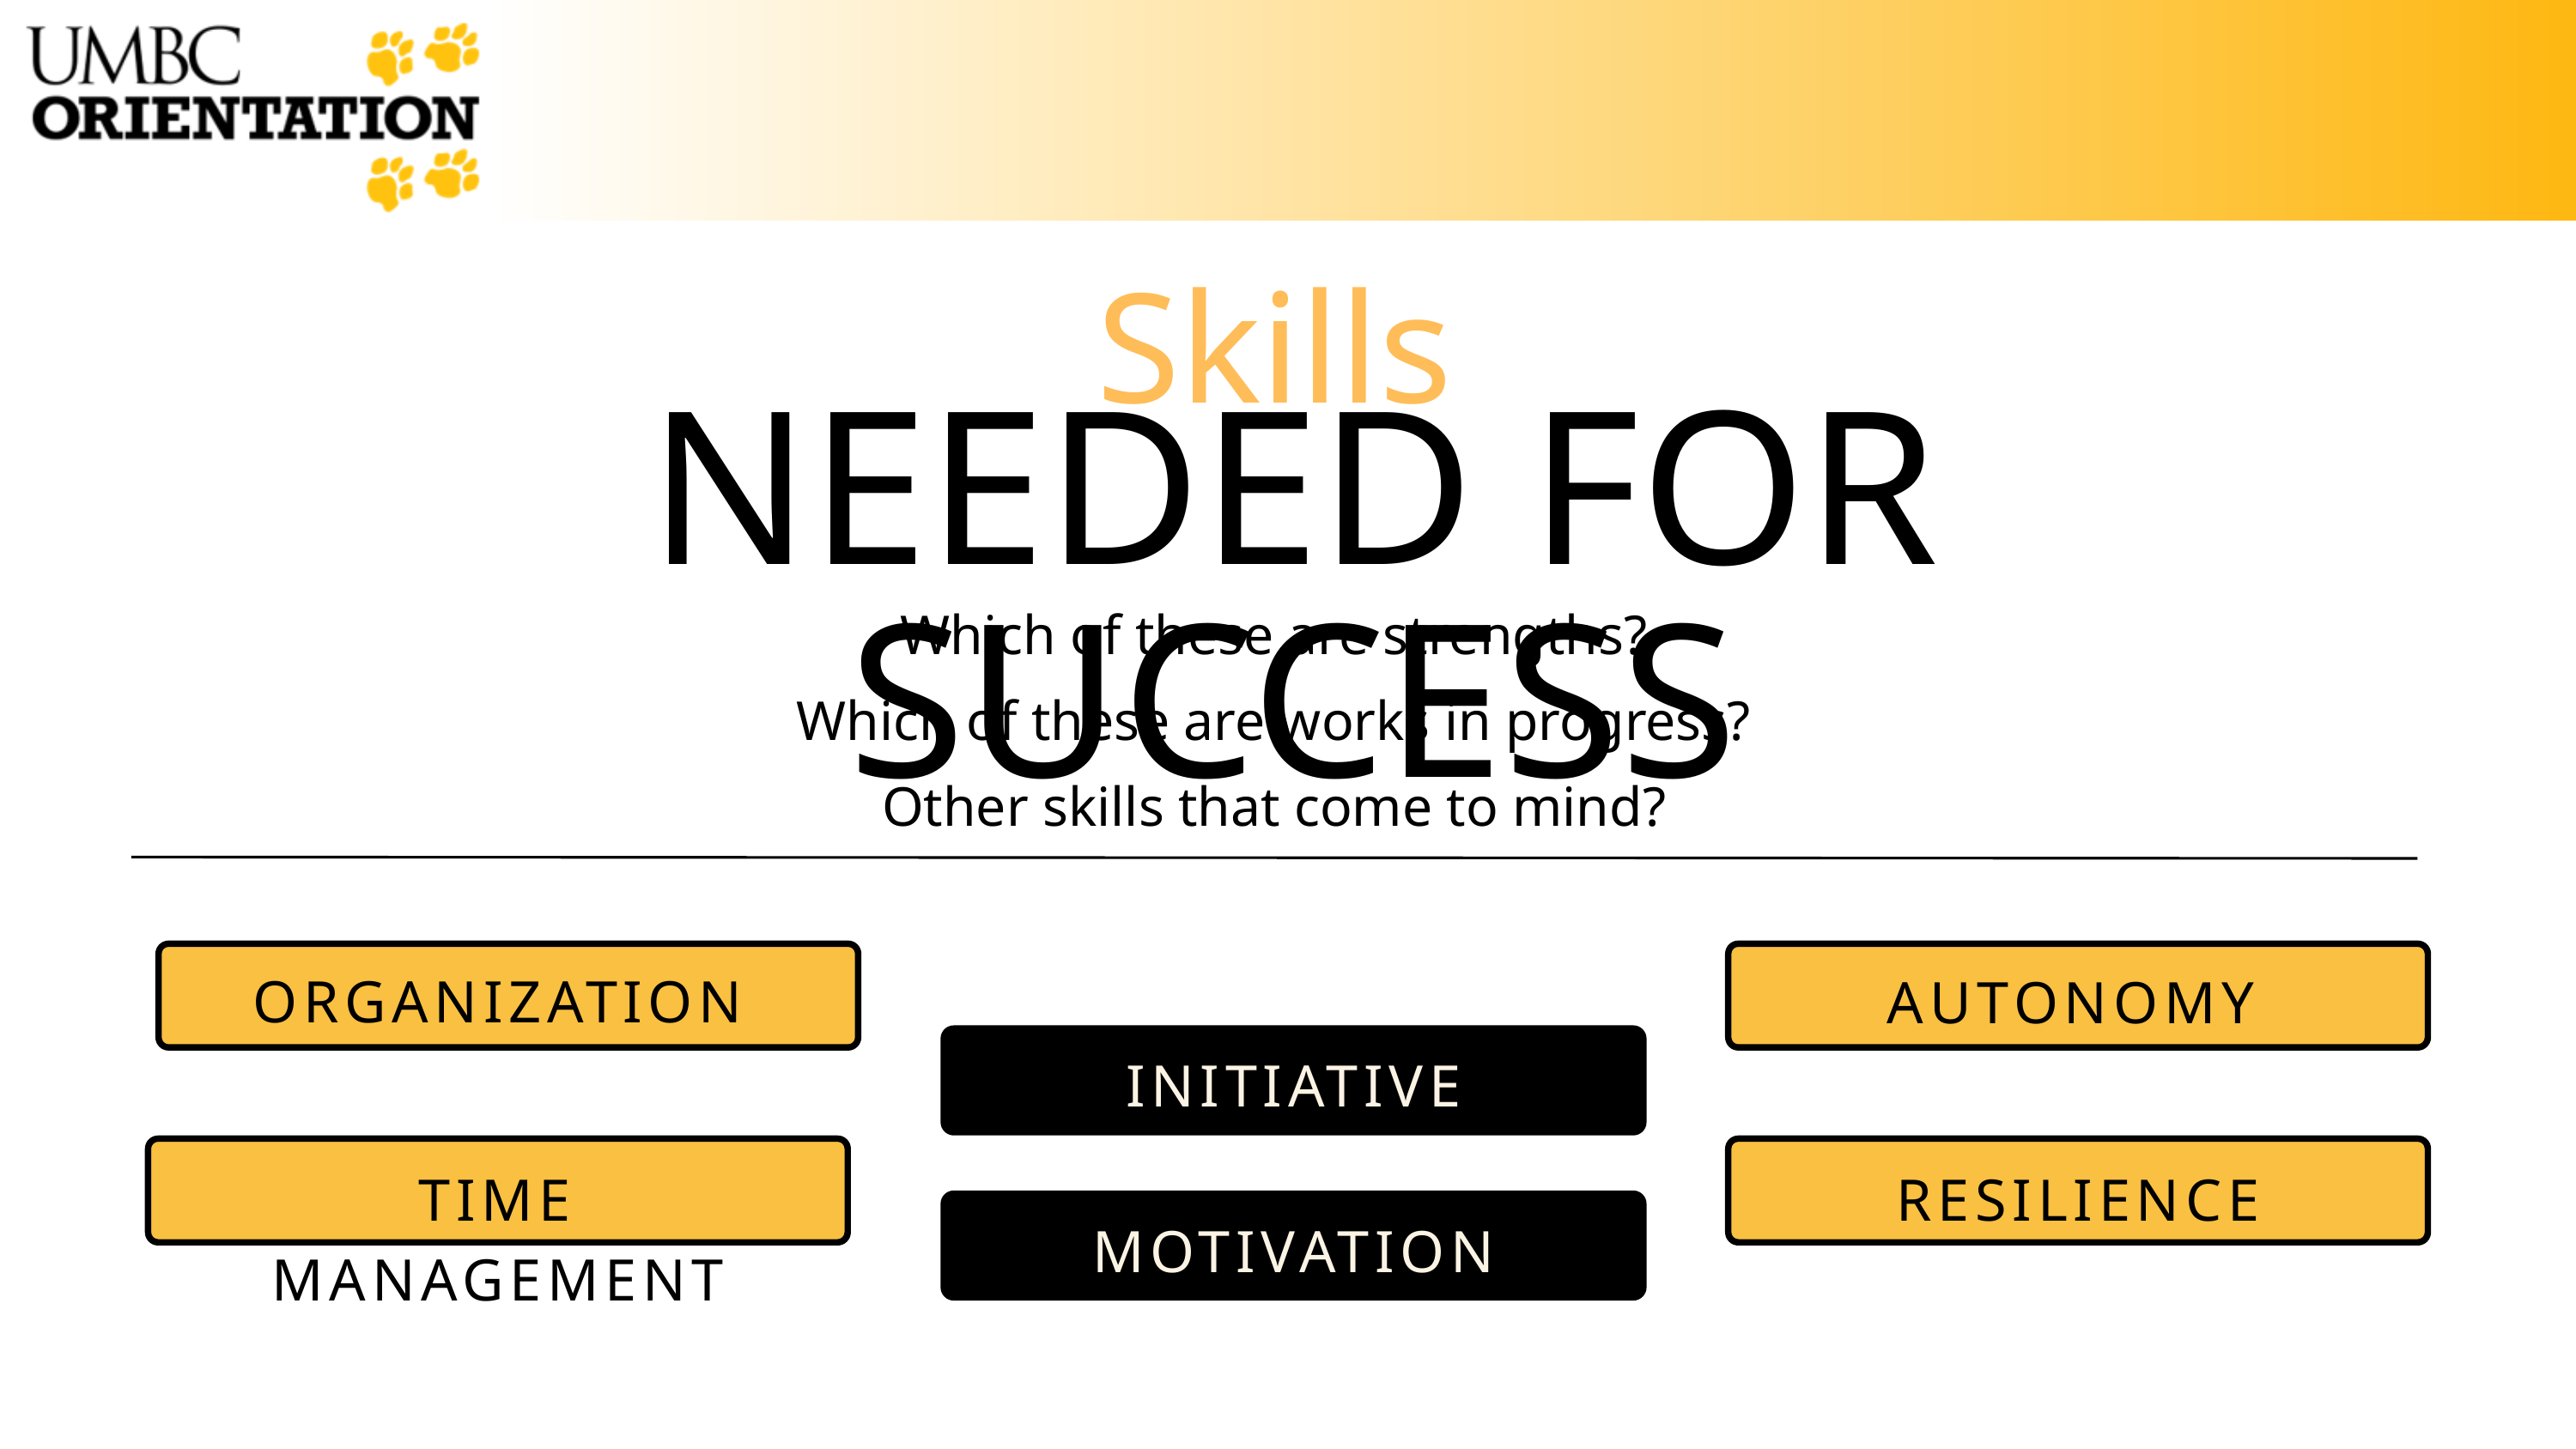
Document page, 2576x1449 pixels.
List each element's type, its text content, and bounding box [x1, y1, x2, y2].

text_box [940, 1190, 1647, 1301]
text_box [144, 1135, 852, 1246]
text_box [0, 0, 2576, 221]
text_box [155, 940, 862, 1052]
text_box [1724, 1135, 2432, 1246]
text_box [1724, 940, 2432, 1052]
text_box TIME MANAGEMENT [230, 1252, 766, 1313]
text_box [940, 1025, 1647, 1136]
text_box Skills [793, 264, 1755, 434]
text_box Which of these are strengths? Which of these are works in progress? Other skills that come to mind? [339, 579, 2210, 837]
text_box NEEDED FOR SUCCESS [508, 394, 2079, 579]
